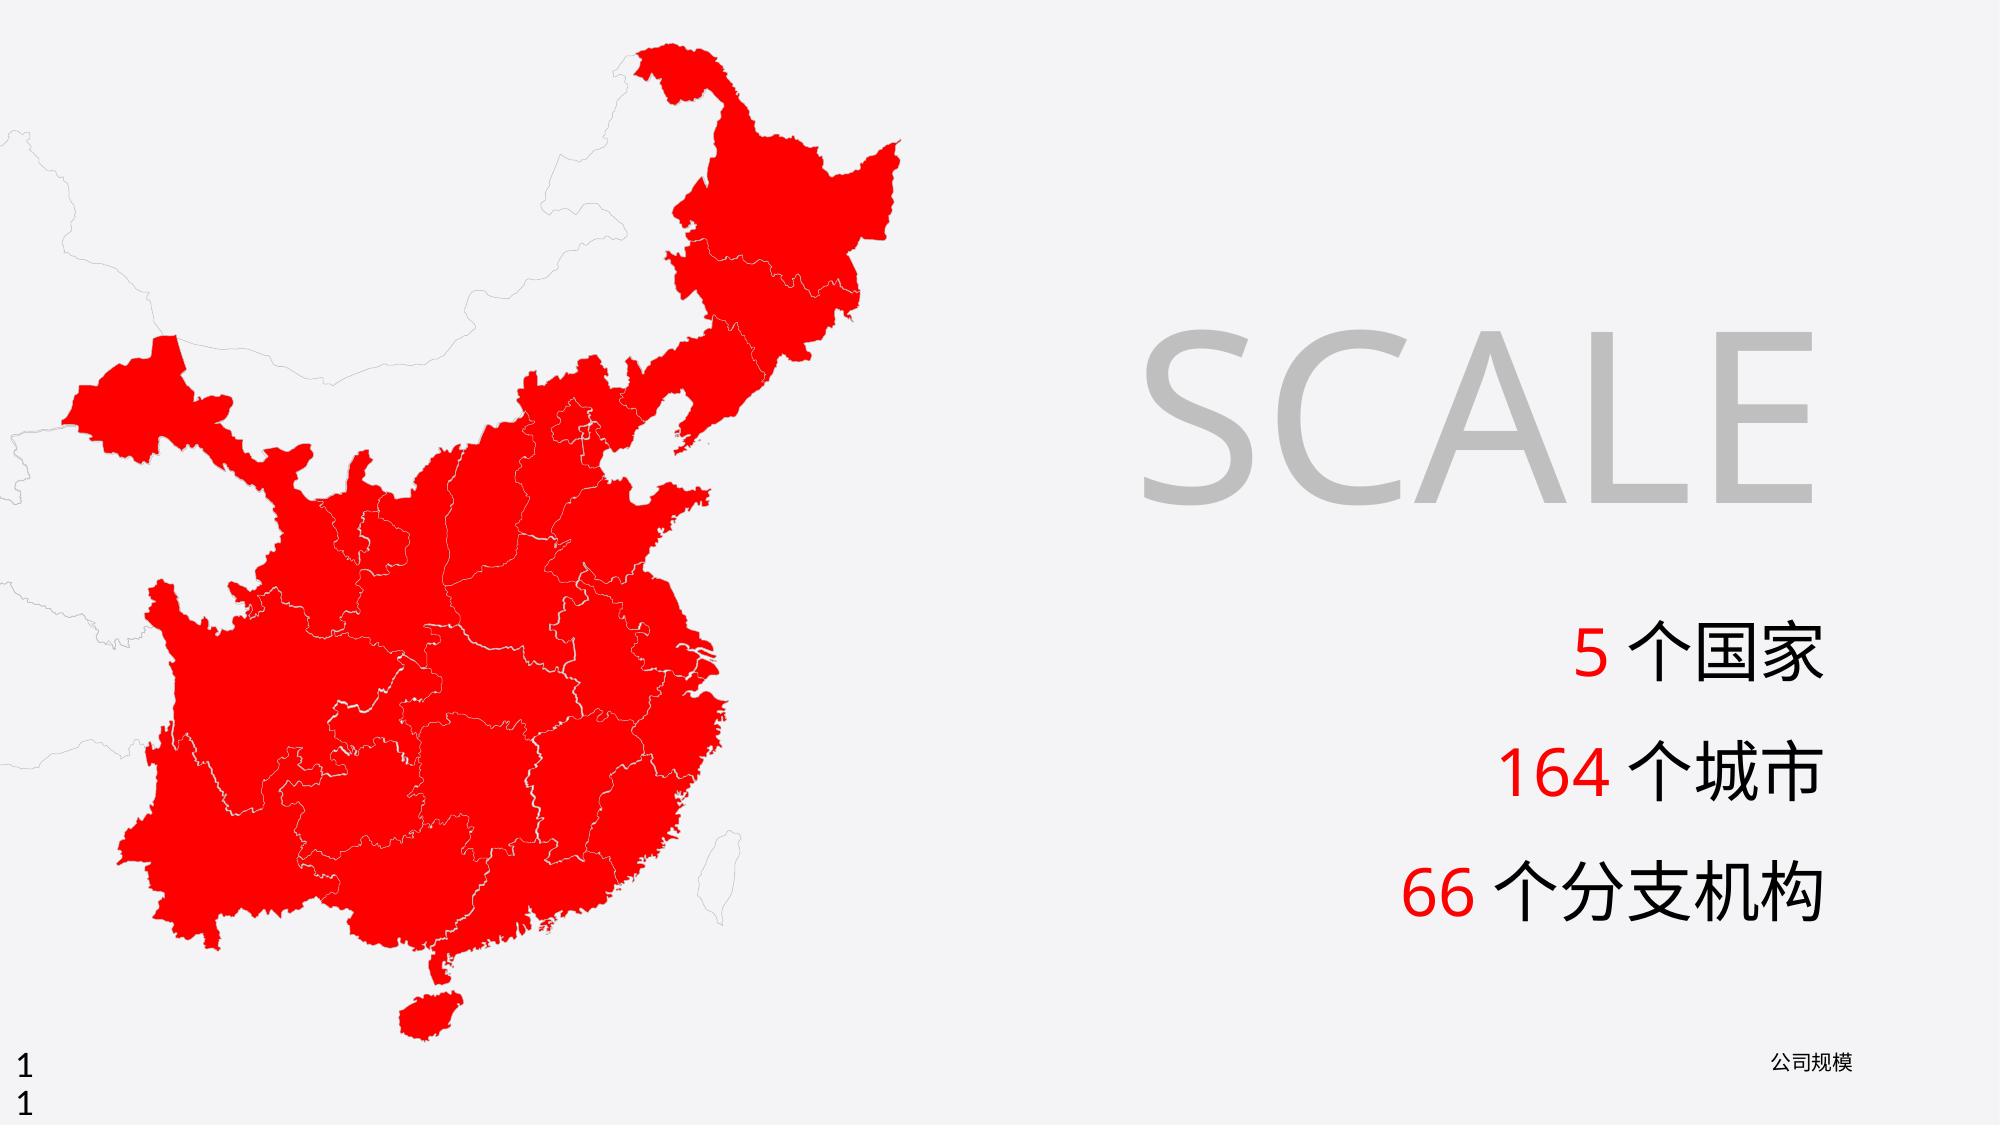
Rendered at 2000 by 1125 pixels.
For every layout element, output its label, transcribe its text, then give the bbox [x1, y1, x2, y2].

text_box SCALE [992, 257, 1842, 560]
text_box 公司规模 [1728, 1041, 1896, 1083]
slide_number 11 [0, 1050, 60, 1093]
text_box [0, 42, 902, 1043]
text_box 5个国家 164个城市 66个分支机构 [1280, 562, 1842, 938]
